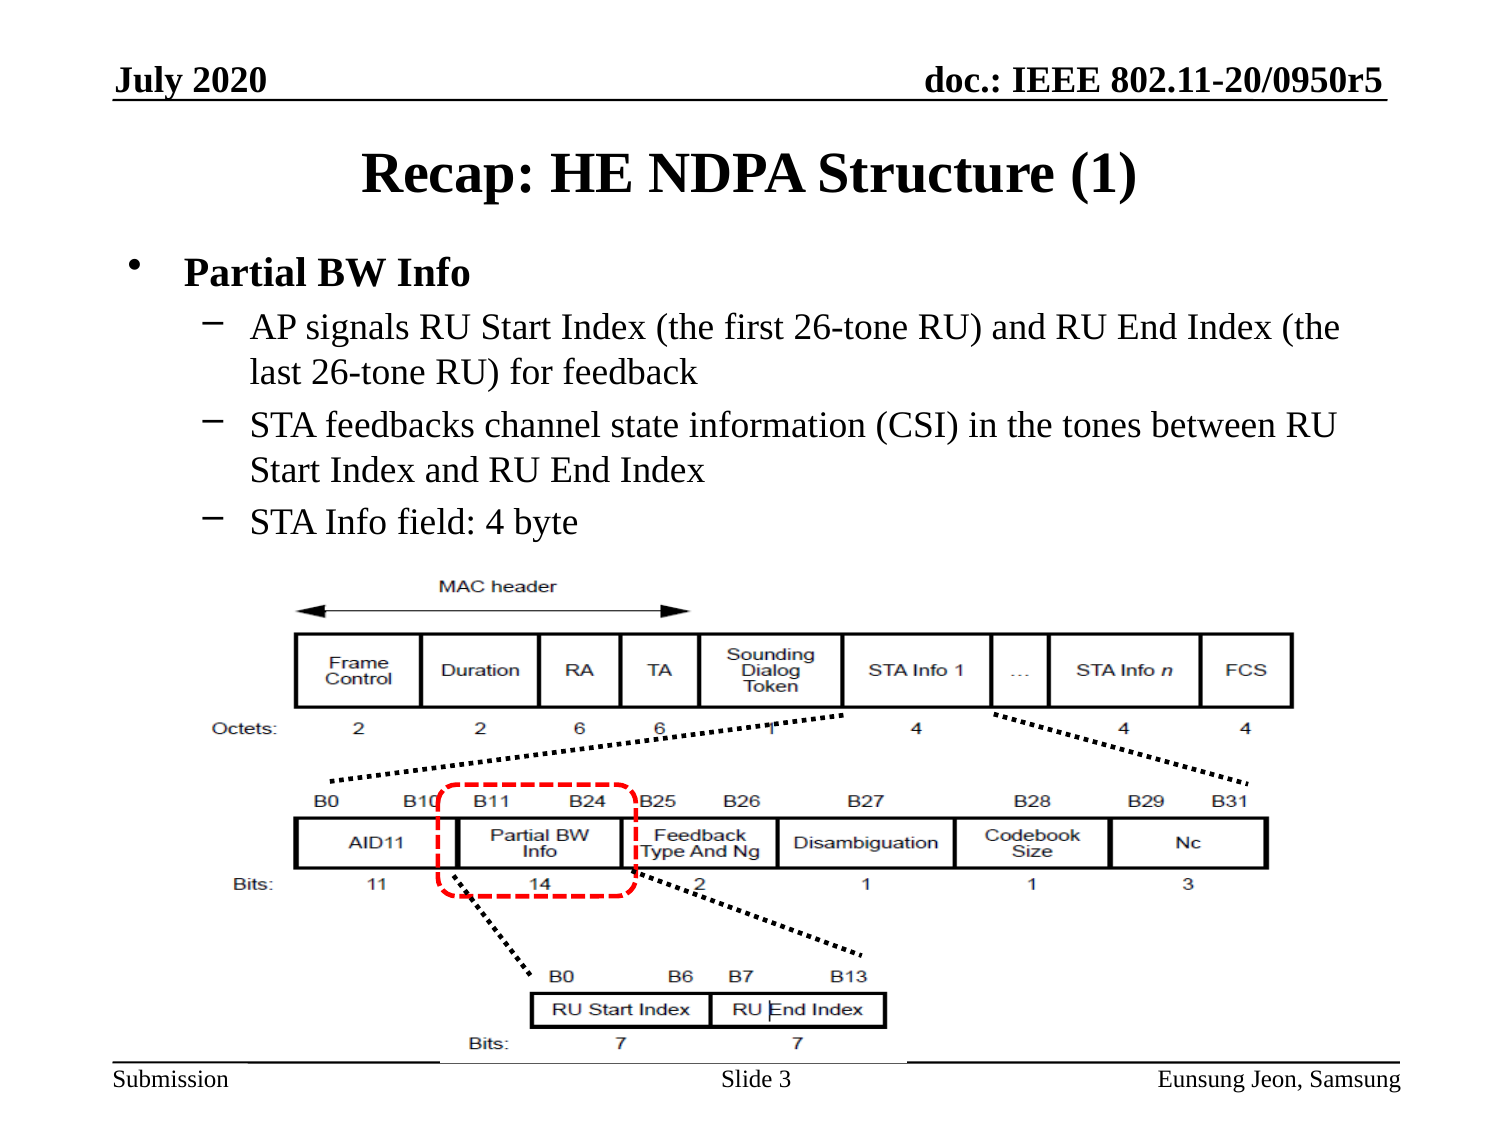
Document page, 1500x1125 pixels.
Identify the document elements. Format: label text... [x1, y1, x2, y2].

picture [439, 959, 907, 1063]
picture [199, 570, 1312, 749]
slide_number Slide 3 [712, 1071, 800, 1093]
picture [188, 756, 1310, 910]
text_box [993, 713, 1249, 785]
footer Eunsung Jeon, Samsung [1155, 1061, 1402, 1093]
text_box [453, 875, 532, 978]
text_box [328, 714, 844, 782]
title Recap: HE NDPA Structure (1) [112, 112, 1388, 226]
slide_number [114, 54, 309, 101]
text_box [631, 870, 862, 956]
list Partial BW Info AP signals RU Start Index (the first 26-tone RU) and RU End Index (the last 26-tone RU) for feedback STA feedbacks channel state information (CSI) in the tones between RU Start Index and RU End Index STA Info field: 4 byte [112, 237, 1388, 1001]
